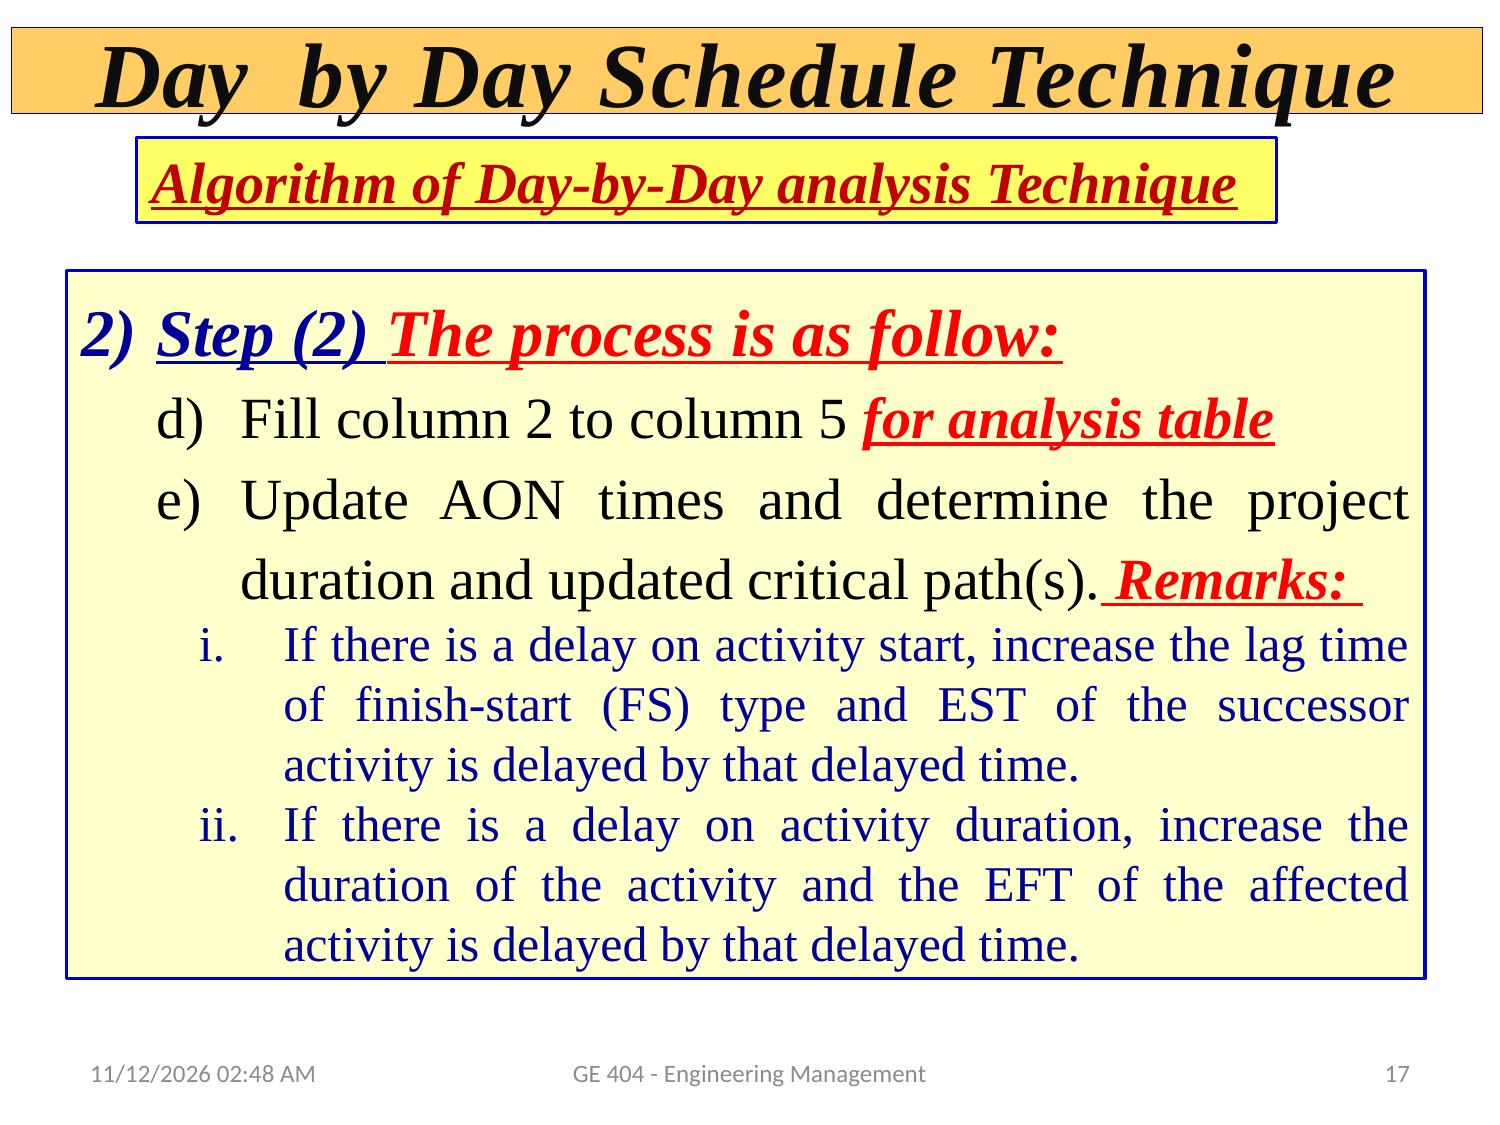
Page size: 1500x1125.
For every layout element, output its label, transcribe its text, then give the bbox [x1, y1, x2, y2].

title Day by Day Schedule Technique [11, 27, 1483, 114]
footer GE 404 - Engineering Management [512, 1042, 988, 1103]
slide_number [75, 1042, 425, 1103]
text_box Step (2) The process is as follow: Fill column 2 to column 5 for analysis table Update AON times and determine the project duration and updated critical path(s). Remarks: If there is a delay on activity start, increase the lag time of finish-start (FS) type and EST of the successor activity is delayed by that delayed time. If there is a delay on activity duration, increase the duration of the activity and the EFT of the affected activity is delayed by that delayed time. [66, 270, 1425, 979]
slide_number 17 [1074, 1042, 1425, 1103]
text_box Algorithm of Day-by-Day analysis Technique [136, 137, 1277, 223]
